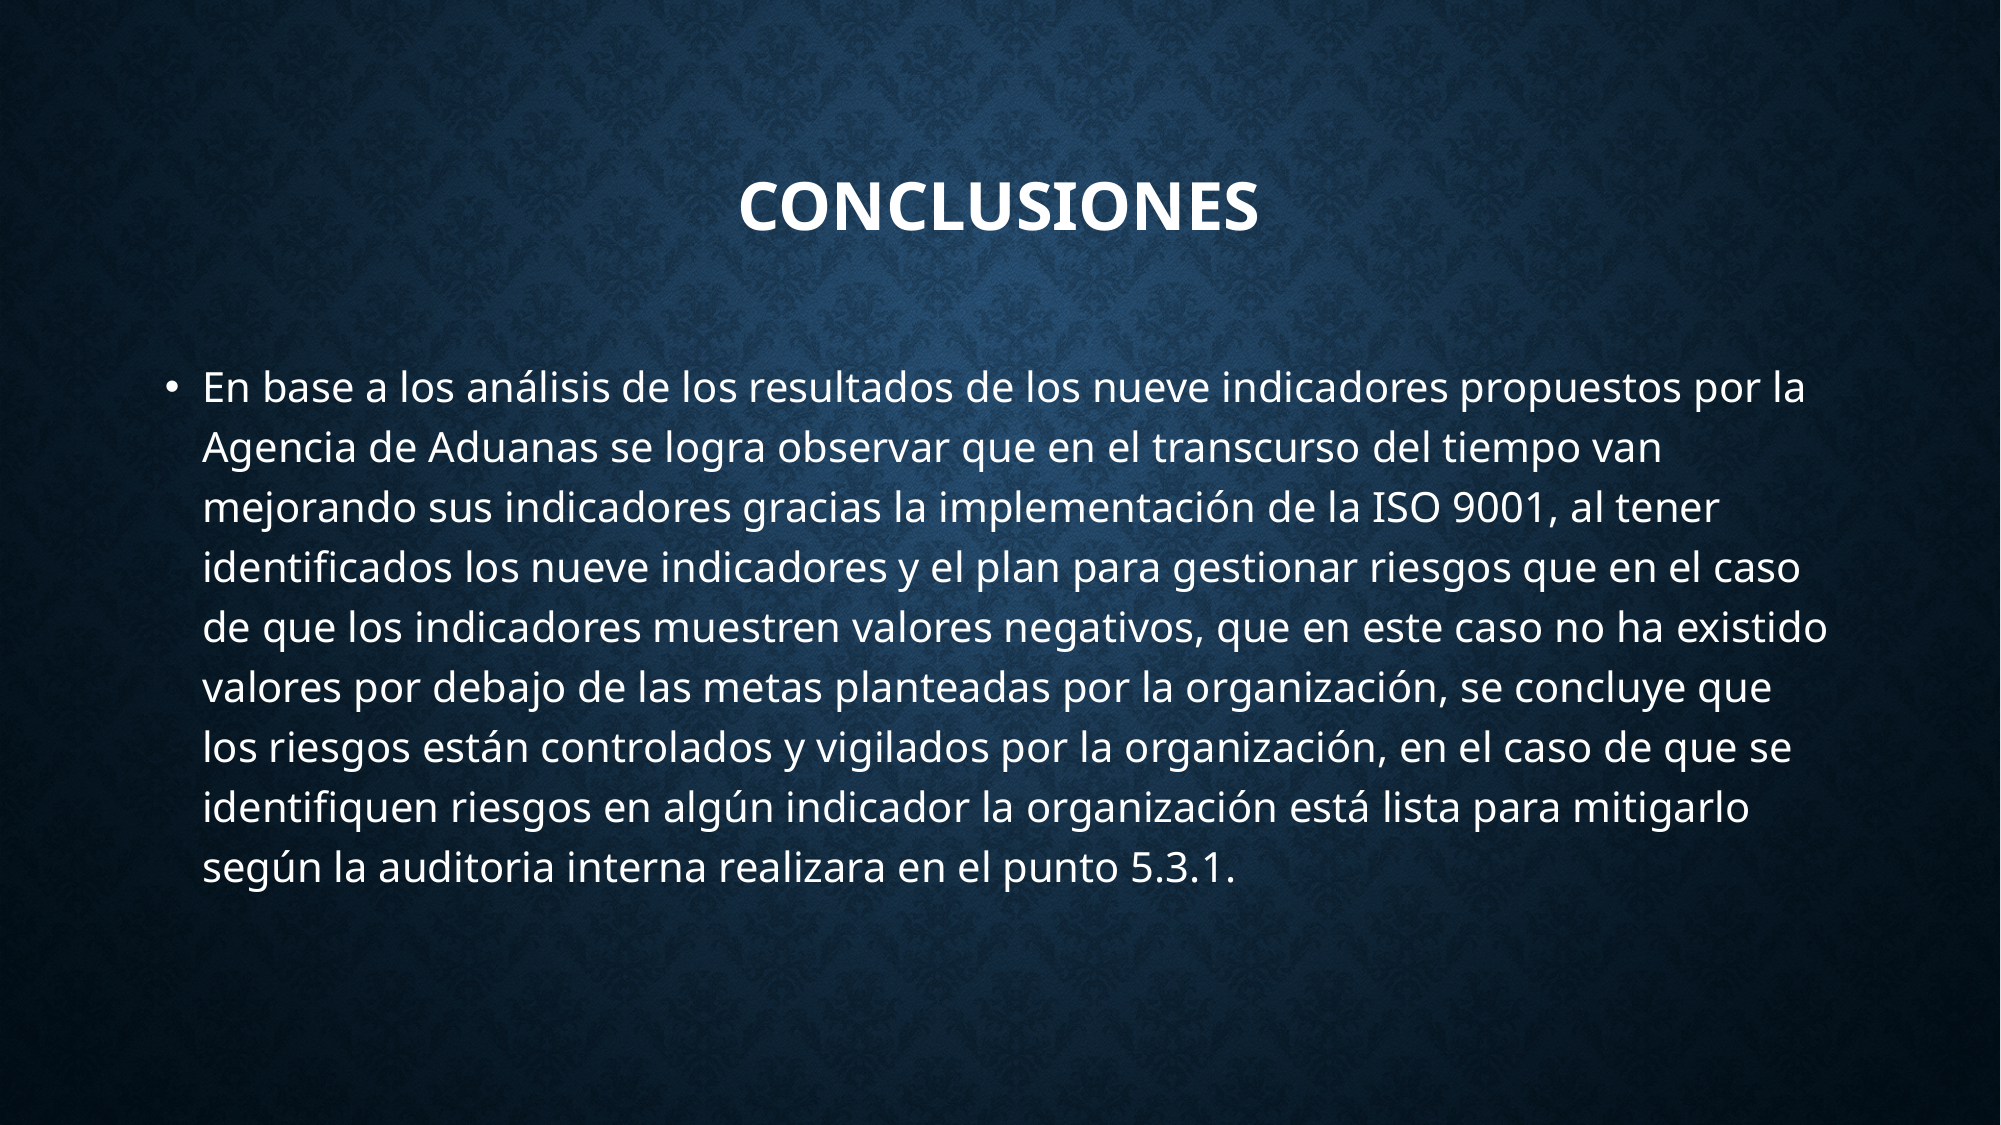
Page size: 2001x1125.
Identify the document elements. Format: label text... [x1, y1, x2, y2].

list En base a los análisis de los resultados de los nueve indicadores propuestos por la Agencia de Aduanas se logra observar que en el transcurso del tiempo van mejorando sus indicadores gracias la implementación de la ISO 9001, al tener identificados los nueve indicadores y el plan para gestionar riesgos que en el caso de que los indicadores muestren valores negativos, que en este caso no ha existido valores por debajo de las metas planteadas por la organización, se concluye que los riesgos están controlados y vigilados por la organización, en el caso de que se identifiquen riesgos en algún indicador la organización está lista para mitigarlo según la auditoria interna realizara en el punto 5.3.1. [149, 343, 1849, 950]
title conclusiones [149, 99, 1849, 318]
